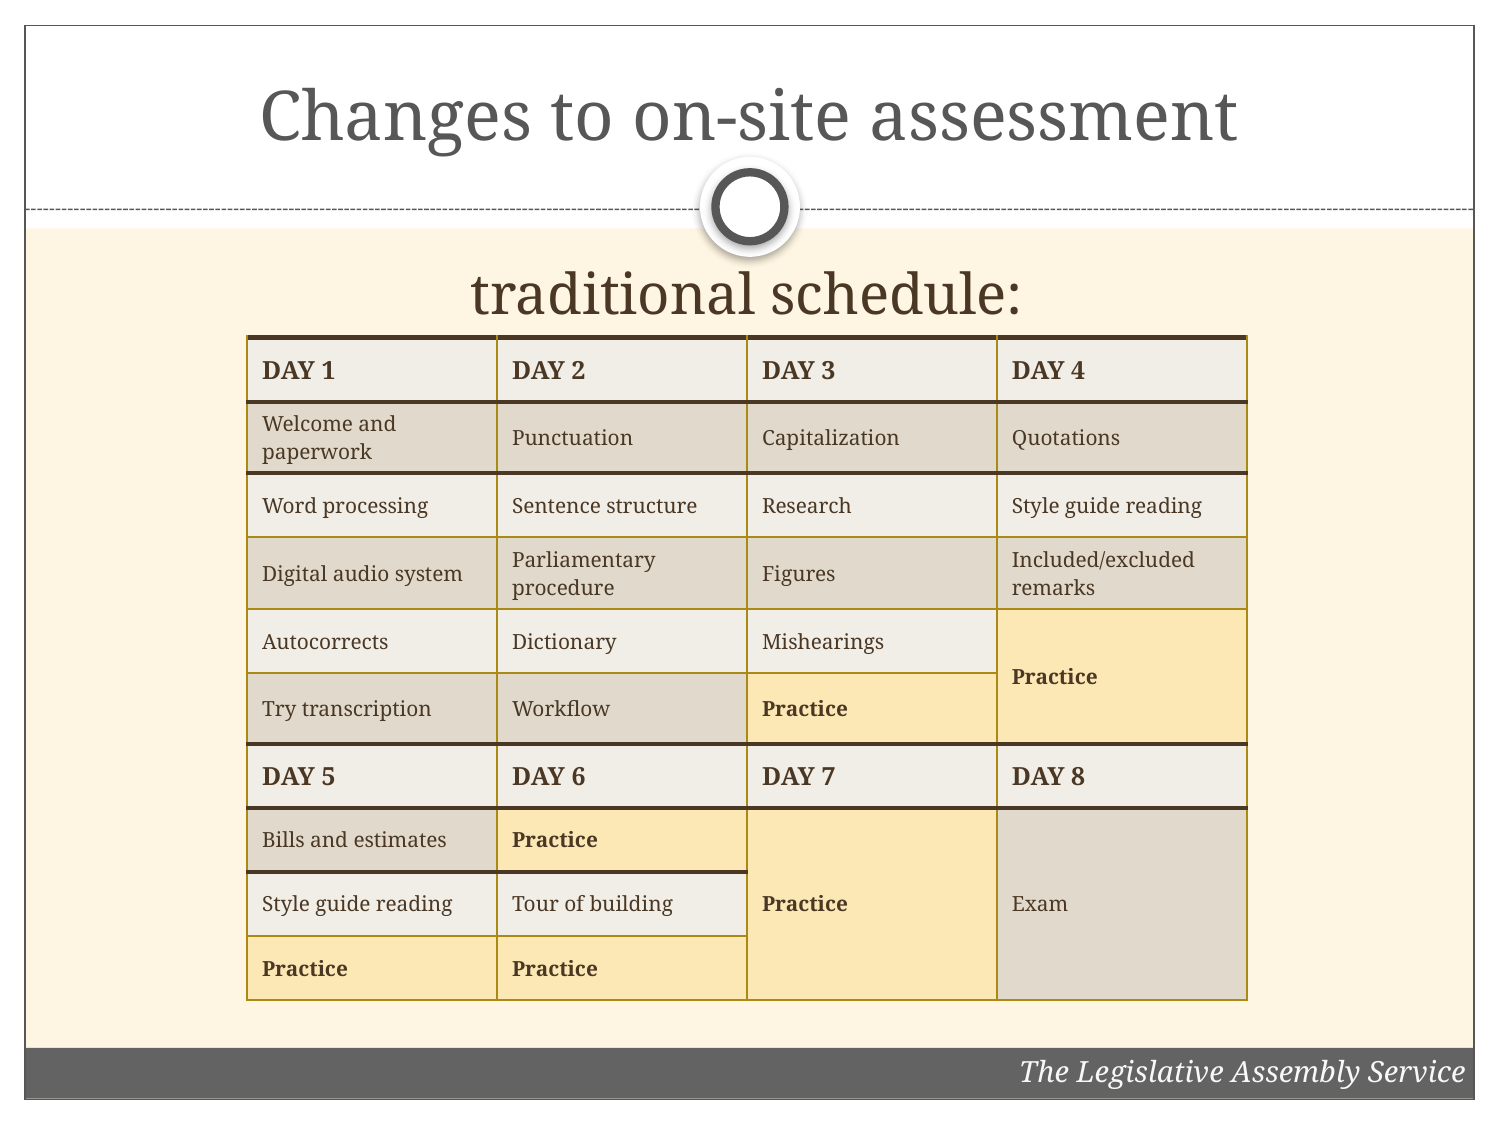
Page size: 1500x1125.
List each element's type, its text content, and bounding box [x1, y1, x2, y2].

text_box The Legislative Assembly Service [1004, 1046, 1481, 1097]
table_cell Research [748, 475, 996, 536]
table_cell Practice [248, 937, 496, 999]
table_cell Practice [498, 937, 746, 999]
table_cell Dictionary [498, 610, 746, 672]
table_header Day 3 [748, 340, 996, 400]
table_header Day 1 [248, 340, 496, 400]
list traditional schedule: [49, 250, 1445, 1001]
table_cell Style guide reading [248, 874, 496, 935]
table_cell Exam [998, 810, 1246, 999]
table_cell Tour of building [498, 874, 746, 935]
table_cell Practice [748, 674, 996, 742]
table_cell Practice [998, 610, 1246, 742]
table_cell Welcome and paperwork [248, 404, 496, 471]
table_cell Try transcription [248, 674, 496, 742]
title Changes to on-site assessment [49, 37, 1450, 162]
table_cell Quotations [998, 404, 1246, 471]
table_cell Word processing [248, 475, 496, 536]
table_cell Day 5 [248, 746, 496, 806]
table_cell Autocorrects [248, 610, 496, 672]
table_cell Day 7 [748, 746, 996, 806]
table_cell Parliamentary procedure [498, 538, 746, 608]
table_cell Practice [498, 810, 746, 870]
table_cell Day 8 [998, 746, 1246, 806]
table_cell Digital audio system [248, 538, 496, 608]
table_cell Day 6 [498, 746, 746, 806]
table_cell Style guide reading [998, 475, 1246, 536]
table_cell Workflow [498, 674, 746, 742]
table_cell Punctuation [498, 404, 746, 471]
table_cell Figures [748, 538, 996, 608]
table_cell Capitalization [748, 404, 996, 471]
table_cell Bills and estimates [248, 810, 496, 870]
table_cell Mishearings [748, 610, 996, 672]
table_cell Practice [748, 810, 996, 999]
table_header Day 2 [498, 340, 746, 400]
table_header Day 4 [998, 340, 1246, 400]
table_cell Included/excluded remarks [998, 538, 1246, 608]
table_cell Sentence structure [498, 475, 746, 536]
